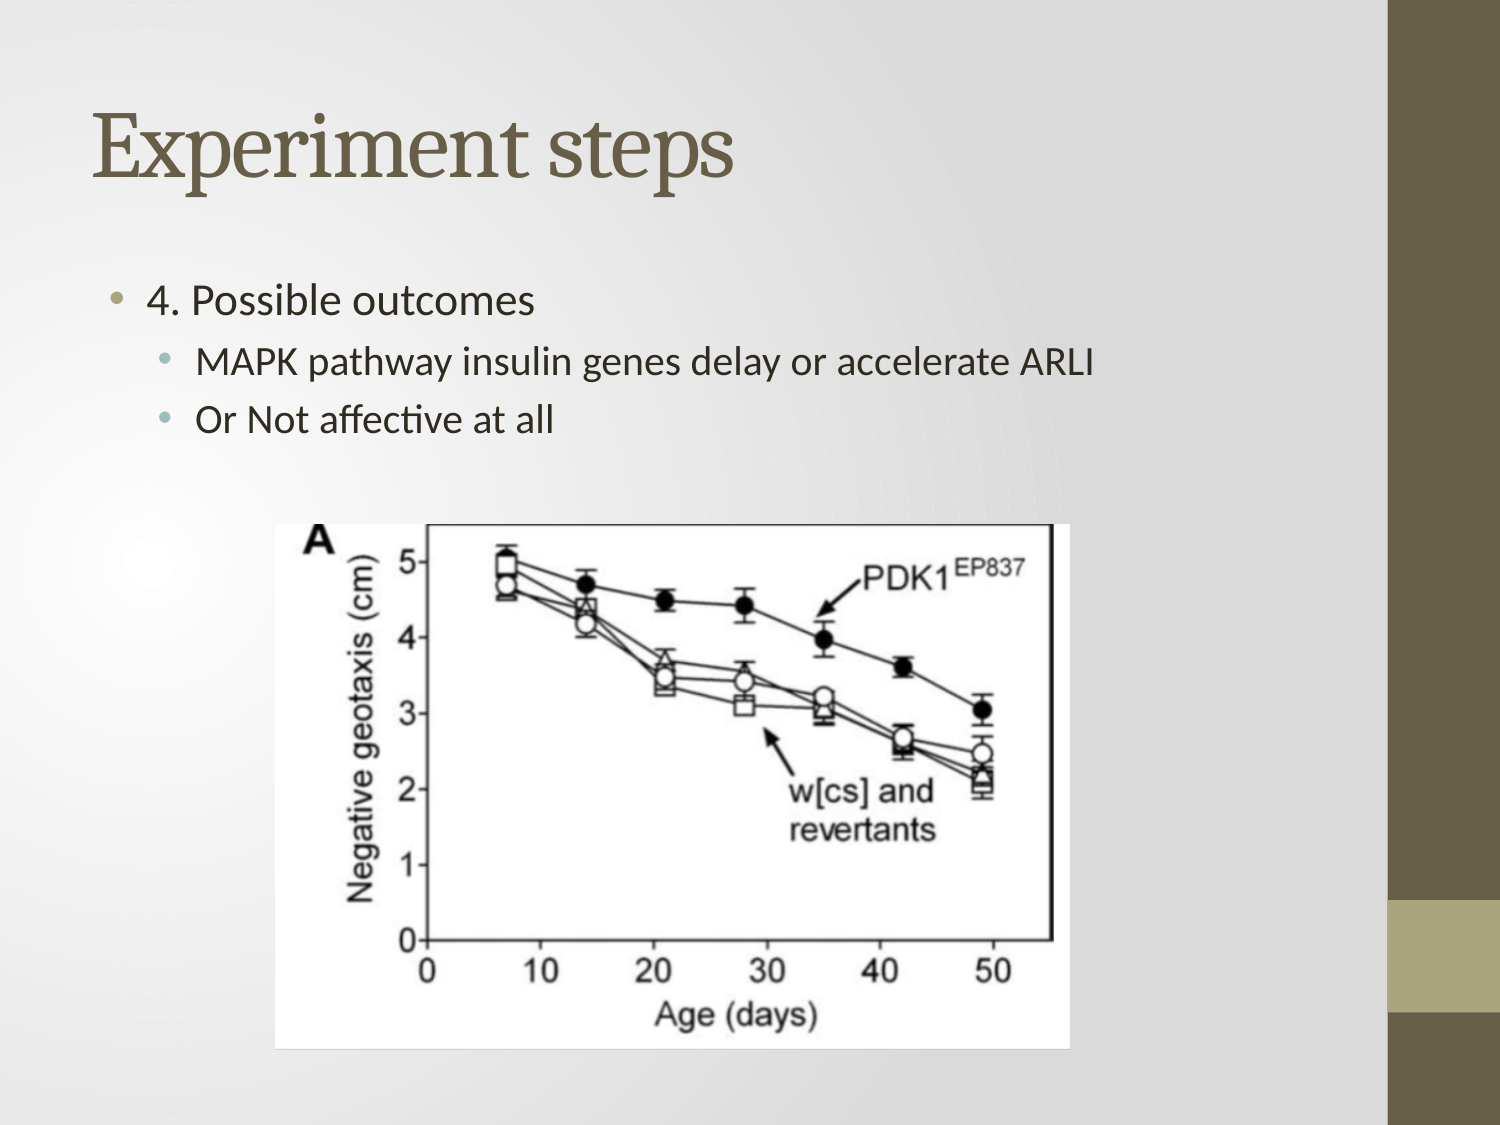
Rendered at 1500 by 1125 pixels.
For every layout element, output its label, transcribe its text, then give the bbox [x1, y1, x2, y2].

picture [274, 524, 1071, 1051]
title Experiment steps [75, 45, 1325, 233]
list 4. Possible outcomes MAPK pathway insulin genes delay or accelerate ARLI Or Not affective at all [75, 262, 1325, 1050]
